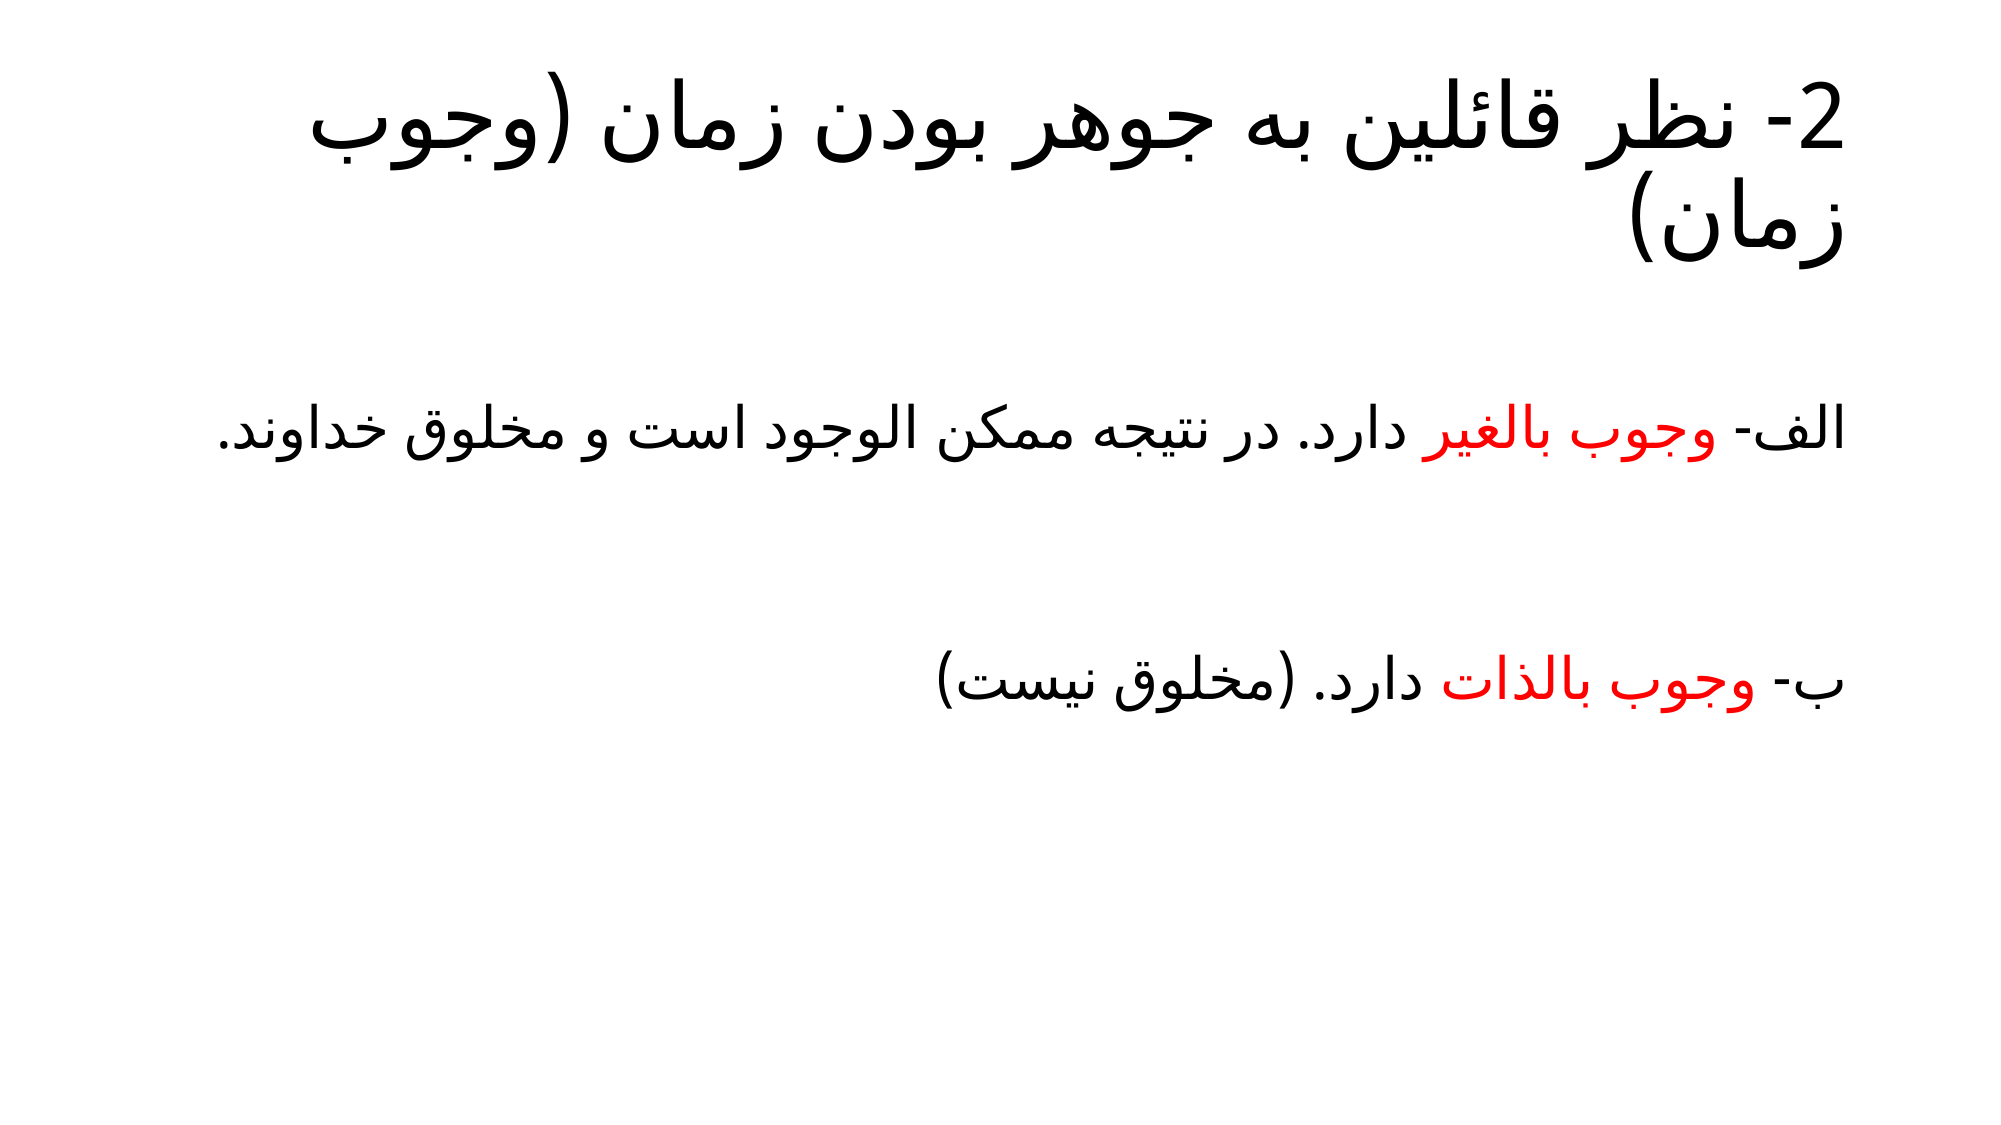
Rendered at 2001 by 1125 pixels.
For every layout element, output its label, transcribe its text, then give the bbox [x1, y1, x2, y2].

title 2- نظر قائلین به جوهر بودن زمان (وجوب زمان) [137, 59, 1863, 278]
list الف- وجوب بالغیر دارد. در نتیجه ممکن الوجود است و مخلوق خداوند. ب- وجوب بالذات دارد. (مخلوق نیست) [137, 299, 1863, 1014]
